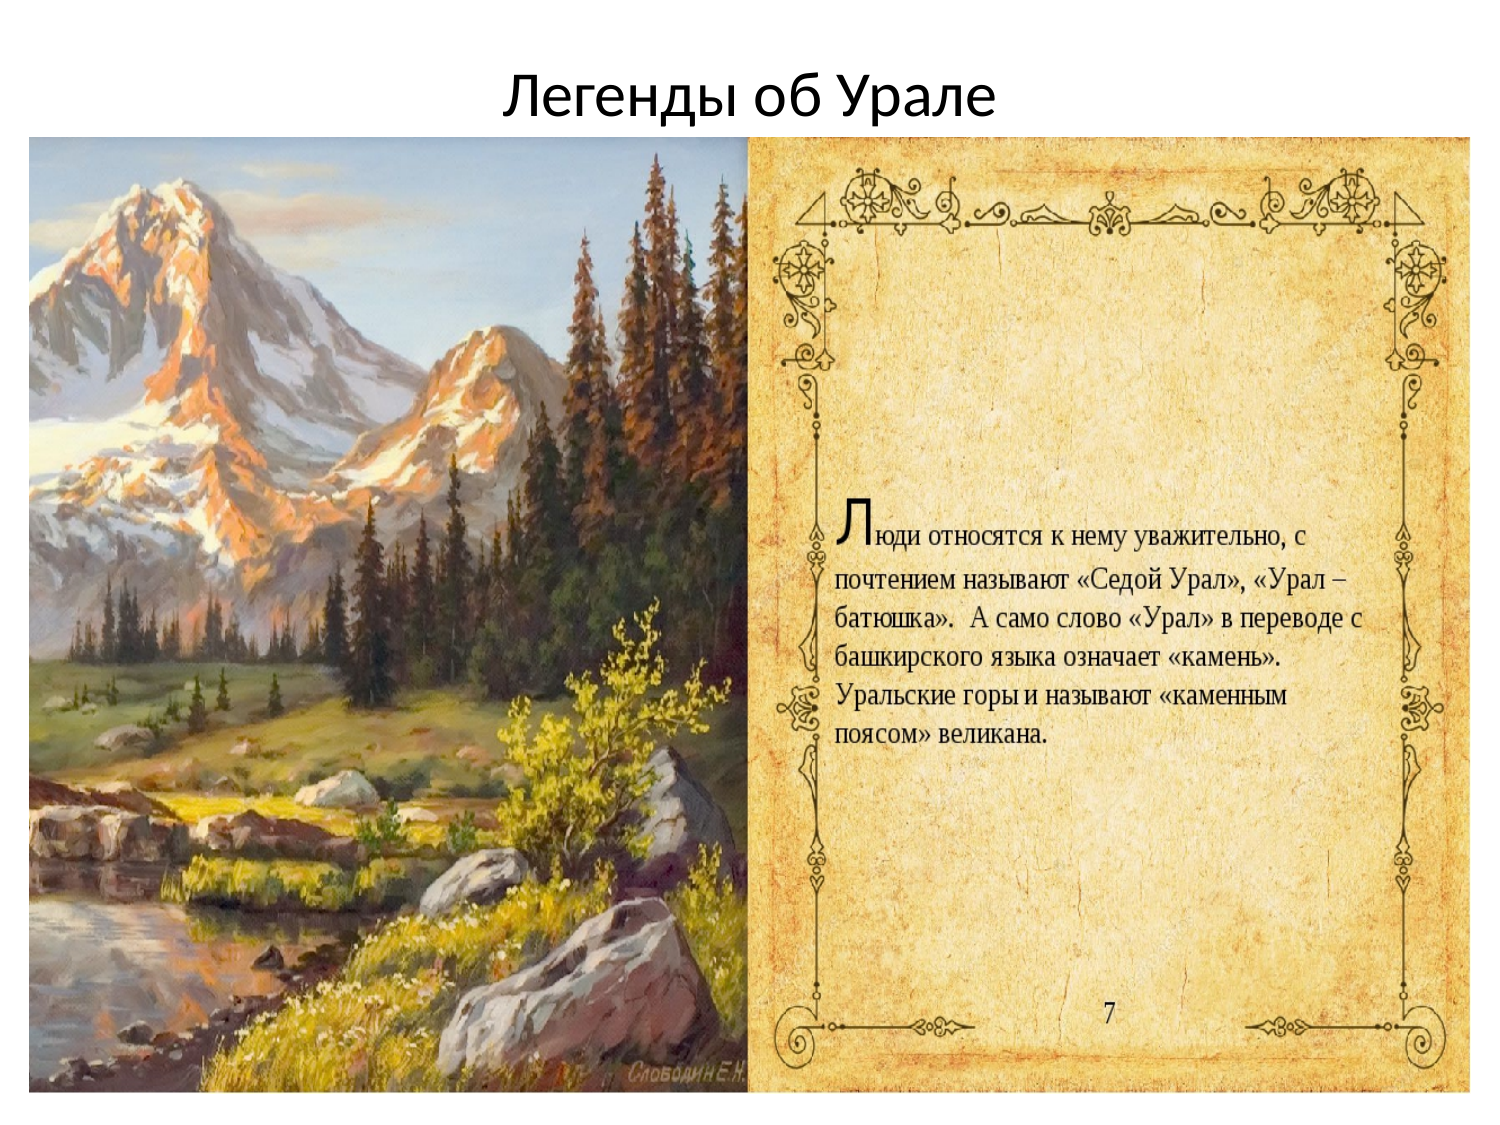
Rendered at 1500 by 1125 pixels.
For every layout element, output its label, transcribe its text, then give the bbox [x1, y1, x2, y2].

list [29, 136, 1471, 1095]
title Легенды об Урале [75, 45, 1425, 135]
